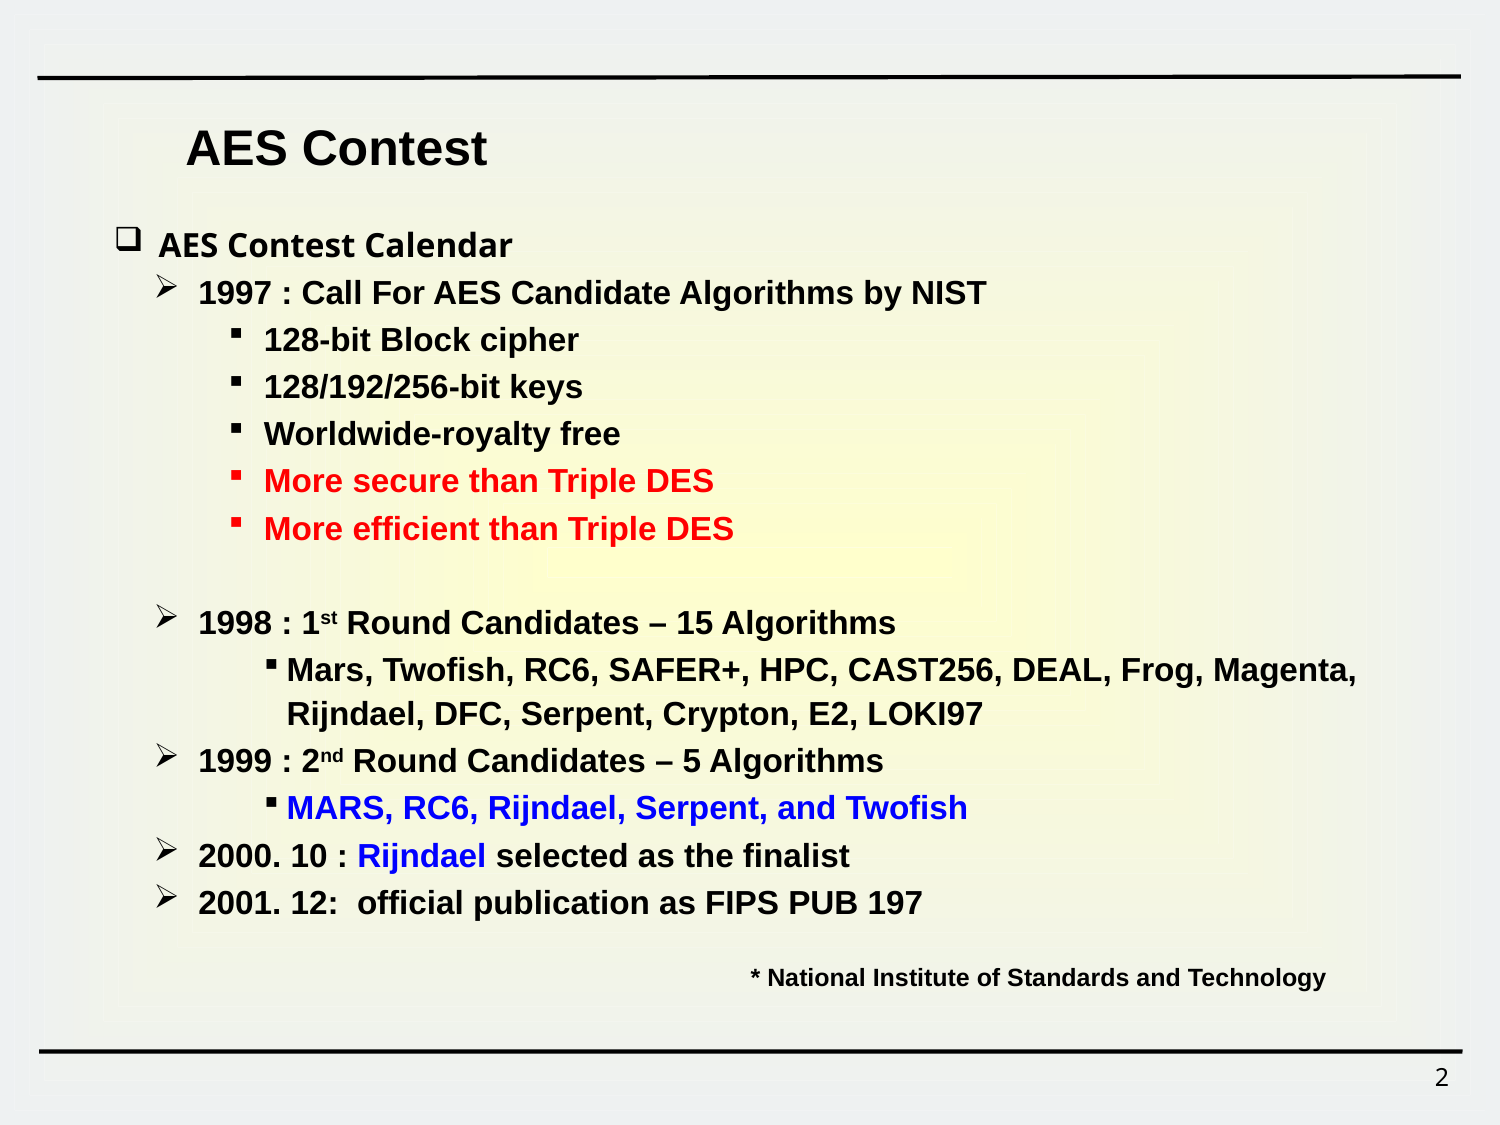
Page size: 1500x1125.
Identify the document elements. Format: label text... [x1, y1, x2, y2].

text_box * National Institute of Standards and Technology [750, 961, 1335, 991]
text_box AES Contest Calendar 1997 : Call For AES Candidate Algorithms by NIST 128-bit Block cipher 128/192/256-bit keys Worldwide-royalty free More secure than Triple DES More efficient than Triple DES 1998 : 1st Round Candidates – 15 Algorithms Mars, Twofish, RC6, SAFER+, HPC, CAST256, DEAL, Frog, Magenta, Rijndael, DFC, Serpent, Crypton, E2, LOKI97 1999 : 2nd Round Candidates – 5 Algorithms MARS, RC6, Rijndael, Serpent, and Twofish 2000. 10 : Rijndael selected as the finalist 2001. 12: official publication as FIPS PUB 197 [114, 219, 1363, 969]
text_box AES Contest [170, 108, 517, 183]
slide_number 2 [1151, 1053, 1465, 1104]
